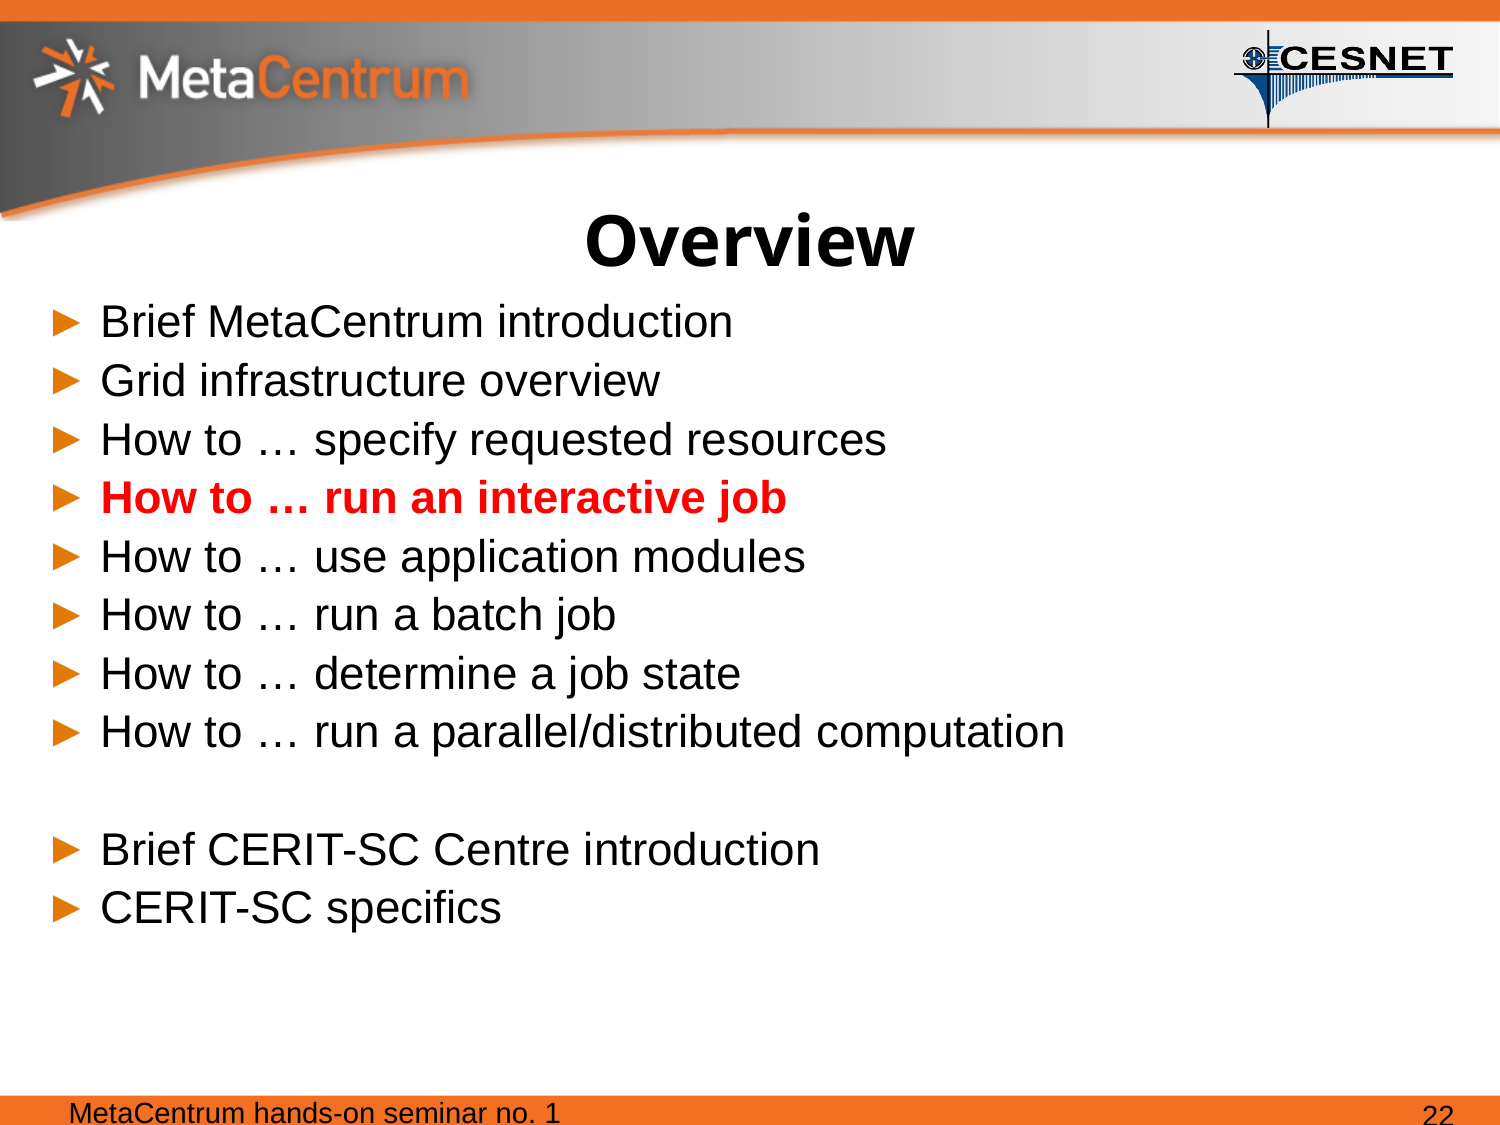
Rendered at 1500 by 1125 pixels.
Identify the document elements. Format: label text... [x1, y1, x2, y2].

picture [0, 0, 1500, 172]
footer MetaCentrum hands-on seminar no. 1 [53, 1086, 987, 1122]
list Brief MetaCentrum introduction Grid infrastructure overview How to … specify requested resources How to … run an interactive job How to … use application modules How to … run a batch job How to … determine a job state How to … run a parallel/distributed computation Brief CERIT-SC Centre introduction CERIT-SC specifics [29, 290, 1471, 971]
slide_number 22 [1296, 1089, 1470, 1121]
title Overview [0, 172, 1500, 303]
